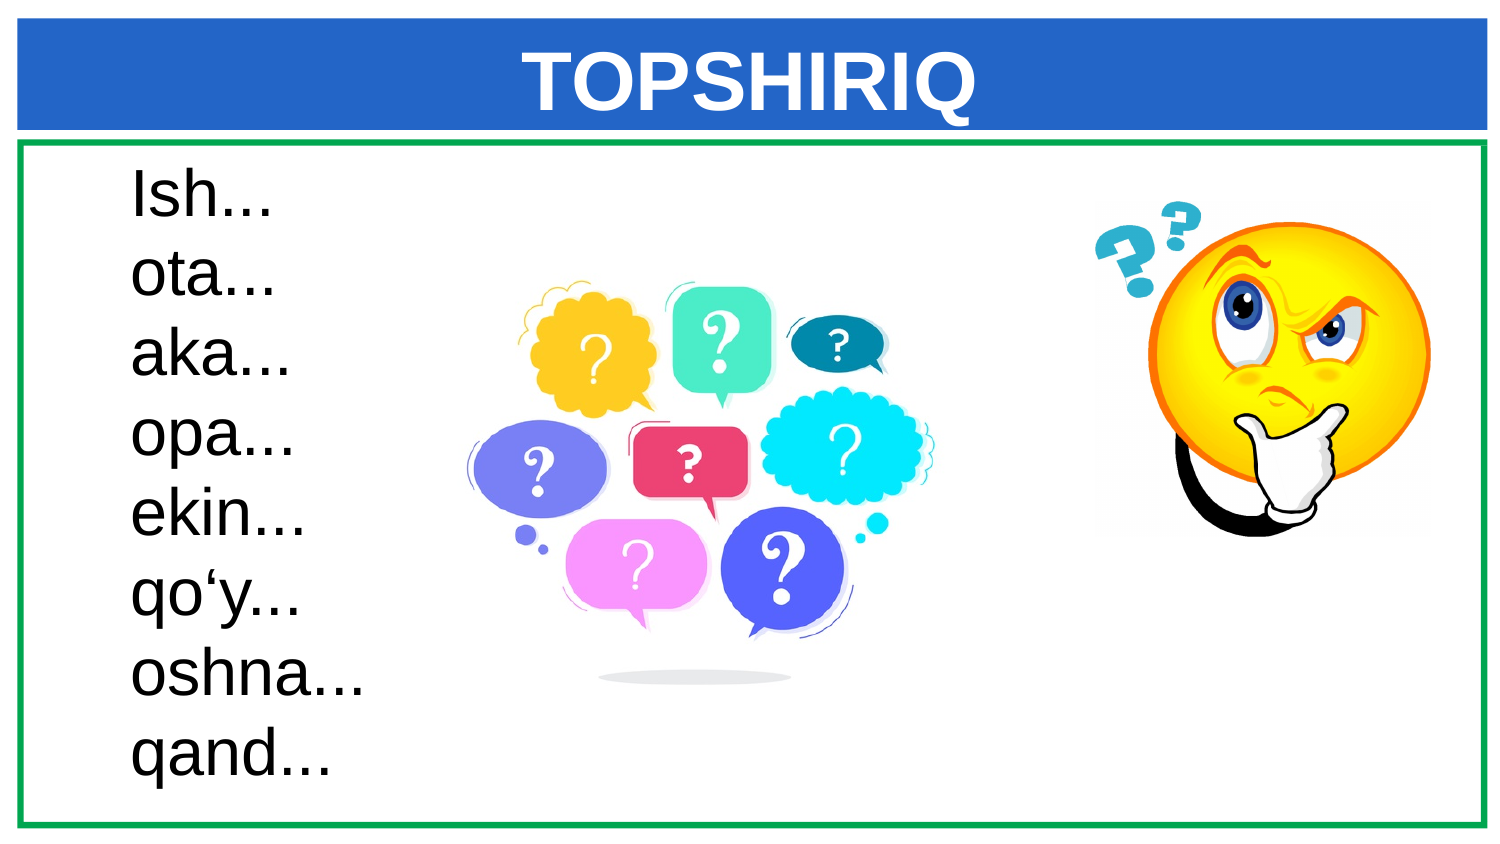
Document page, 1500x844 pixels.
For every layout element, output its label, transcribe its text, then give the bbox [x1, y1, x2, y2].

title TOPSHIRIQ [78, 26, 1422, 128]
picture [1095, 201, 1431, 537]
list Ish... ota... aka... opa... ekin... qo‘y... oshna... qand... [111, 149, 368, 796]
picture [415, 201, 975, 699]
